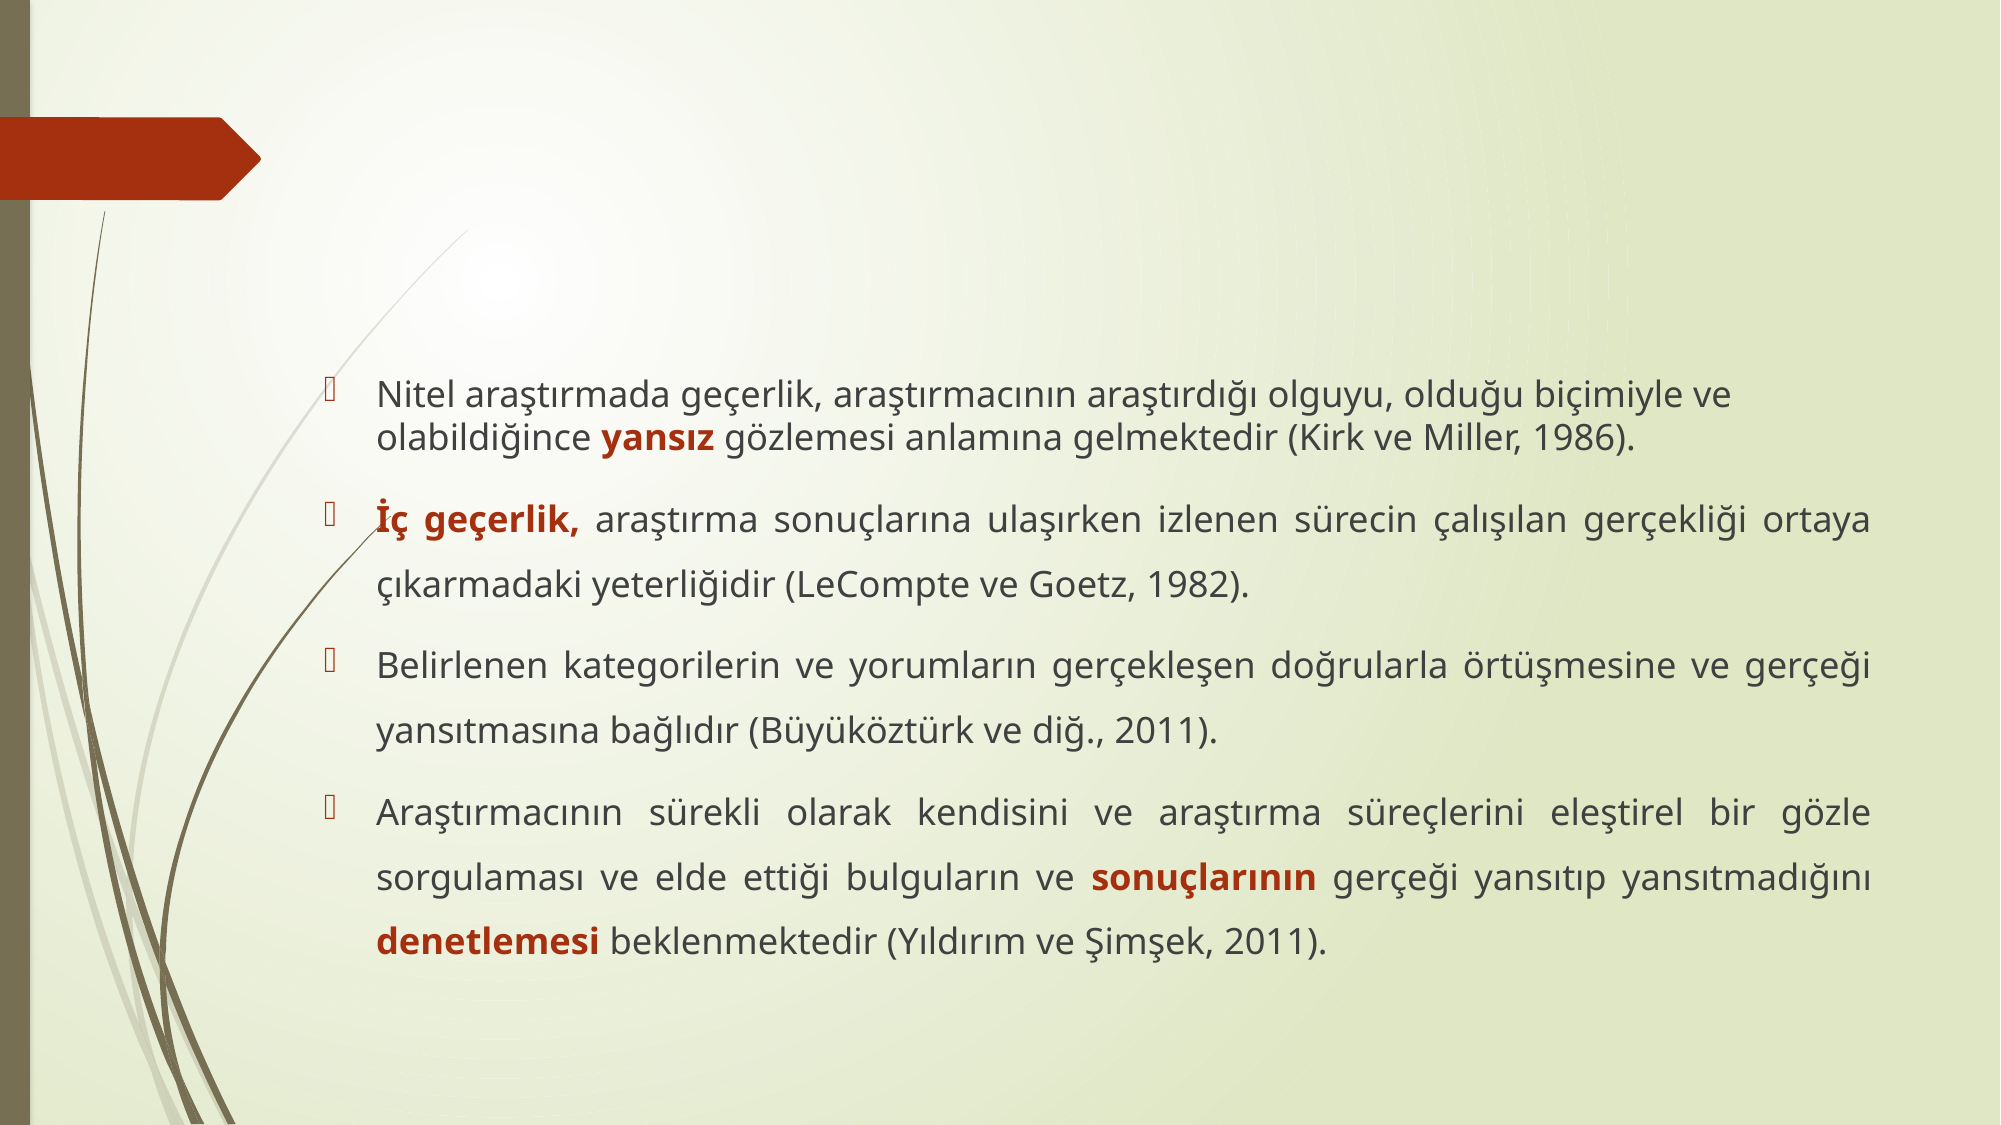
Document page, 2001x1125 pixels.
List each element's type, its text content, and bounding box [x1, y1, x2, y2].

list Nitel araştırmada geçerlik, araştırmacının araştırdığı olguyu, olduğu biçimiyle ve olabildiğince yansız gözlemesi anlamına gelmektedir (Kirk ve Miller, 1986). İç geçerlik, araştırma sonuçlarına ulaşırken izlenen sürecin çalışılan gerçekliği ortaya çıkarmadaki yeterliğidir (LeCompte ve Goetz, 1982). Belirlenen kategorilerin ve yorumların gerçekleşen doğrularla örtüşmesine ve gerçeği yansıtmasına bağlıdır (Büyüköztürk ve diğ., 2011). Araştırmacının sürekli olarak kendisini ve araştırma süreçlerini eleştirel bir gözle sorgulaması ve elde ettiği bulguların ve sonuçlarının gerçeği yansıtıp yansıtmadığını denetlemesi beklenmektedir (Yıldırım ve Şimşek, 2011). [308, 363, 1888, 984]
